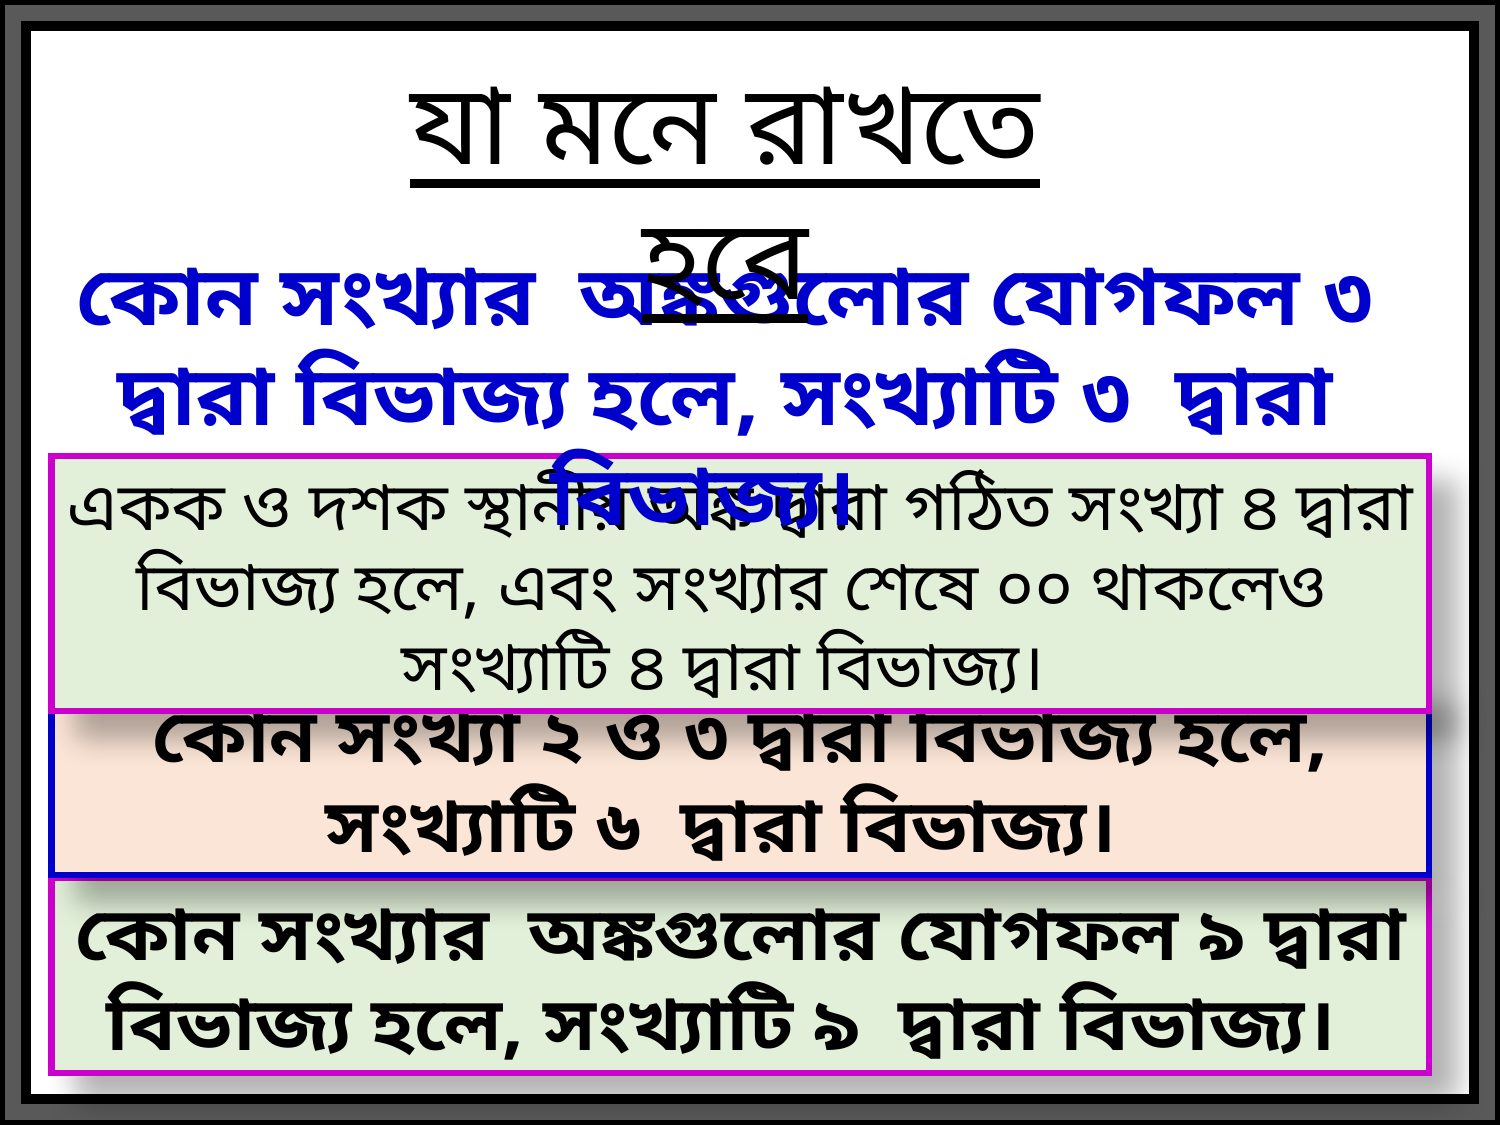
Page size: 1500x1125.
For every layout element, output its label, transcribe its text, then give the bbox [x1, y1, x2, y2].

text_box যা মনে রাখতে হবে [310, 44, 1140, 330]
text_box কোন সংখ্যার অঙ্কগুলোর যোগফল ৯ দ্বারা বিভাজ্য হলে, সংখ্যাটি ৯ দ্বারা বিভাজ্য। [51, 877, 1430, 1074]
text_box কোন সংখ্যার অঙ্কগুলোর যোগফল ৩ দ্বারা বিভাজ্য হলে, সংখ্যাটি ৩ দ্বারা বিভাজ্য। [20, 234, 1430, 550]
text_box একক ও দশক স্থানীয় অঙ্ক দ্বারা গঠিত সংখ্যা ৪ দ্বারা বিভাজ্য হলে, এবং সংখ্যার শেষে ০০ থাকলেও সংখ্যাটি ৪ দ্বারা বিভাজ্য। [51, 550, 1430, 712]
text_box কোন সংখ্যা ২ ও ৩ দ্বারা বিভাজ্য হলে, সংখ্যাটি ৬ দ্বারা বিভাজ্য। [51, 712, 1430, 876]
